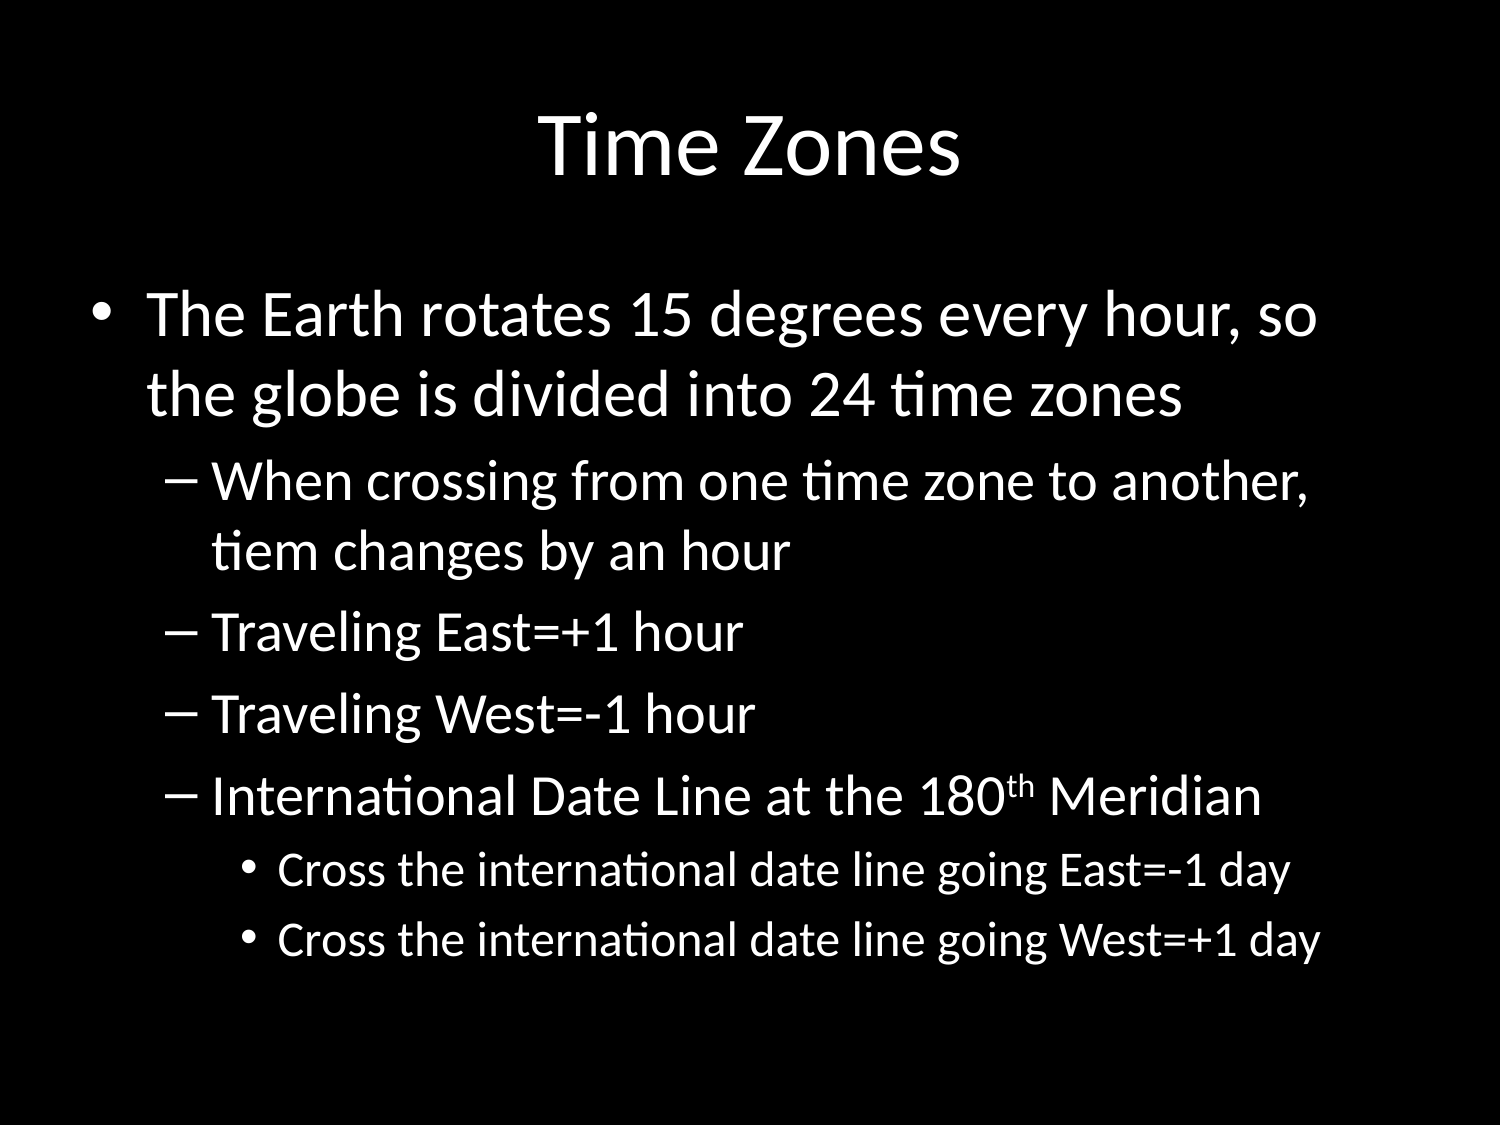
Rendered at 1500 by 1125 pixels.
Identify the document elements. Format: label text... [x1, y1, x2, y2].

title Time Zones [75, 45, 1425, 233]
list The Earth rotates 15 degrees every hour, so the globe is divided into 24 time zones When crossing from one time zone to another, tiem changes by an hour Traveling East=+1 hour Traveling West=-1 hour International Date Line at the 180th Meridian Cross the international date line going East=-1 day Cross the international date line going West=+1 day [75, 262, 1425, 1005]
